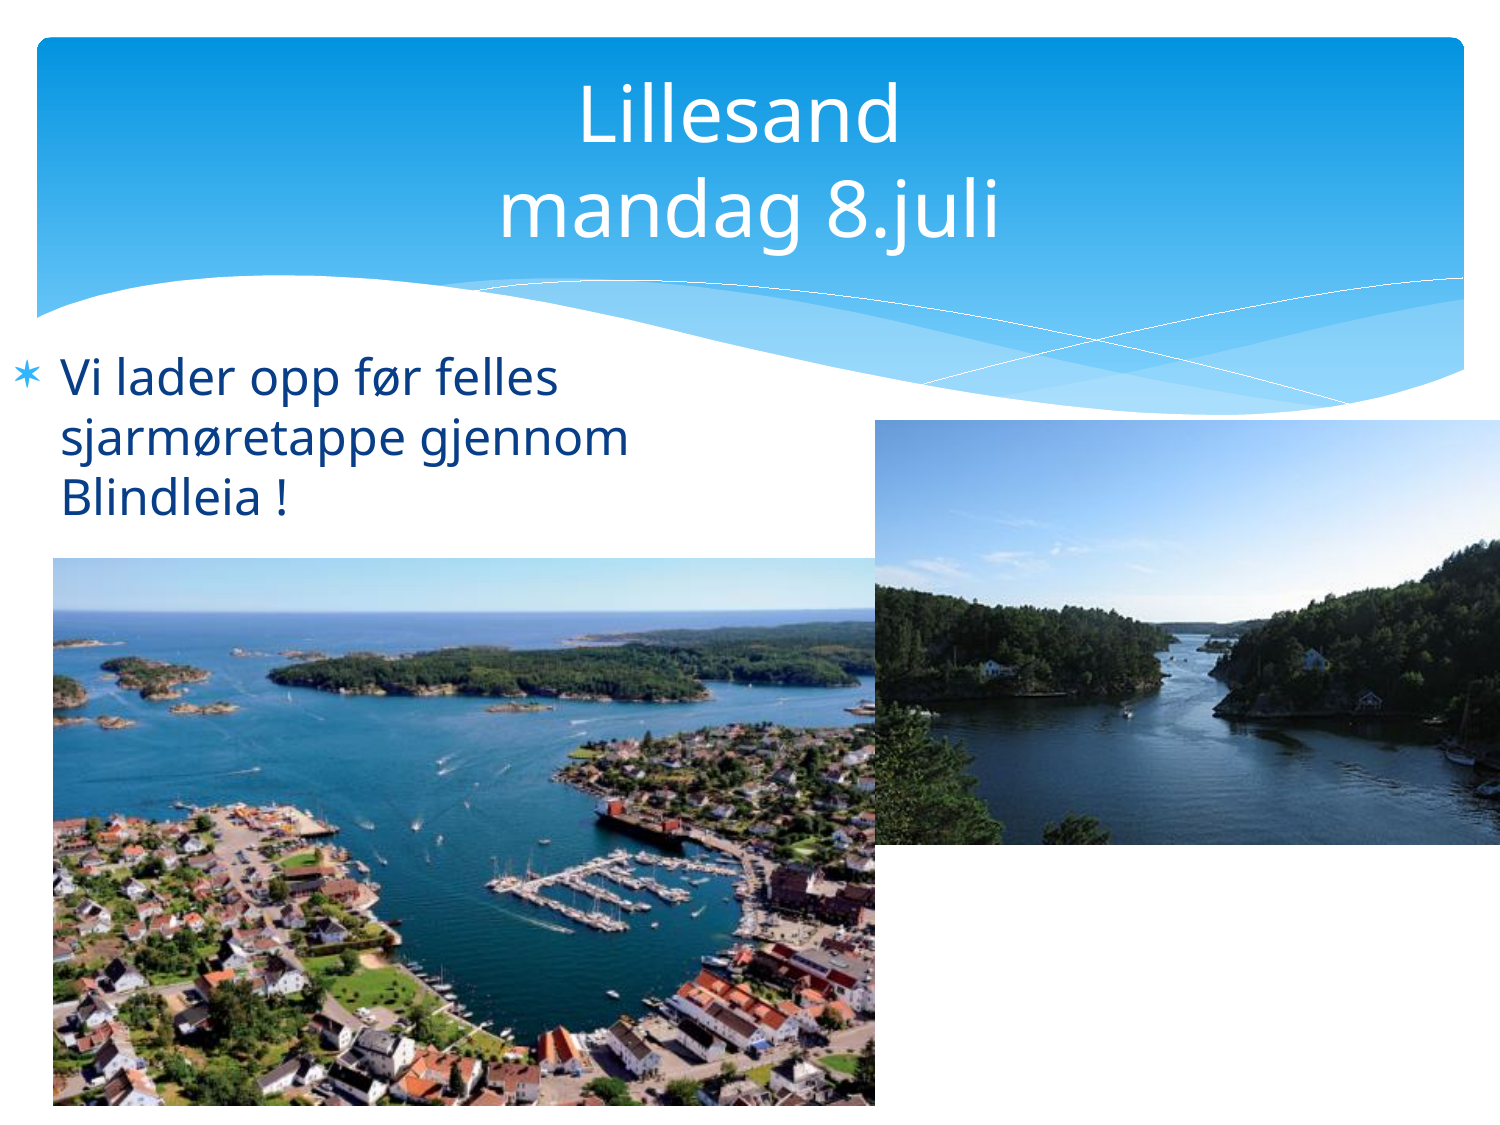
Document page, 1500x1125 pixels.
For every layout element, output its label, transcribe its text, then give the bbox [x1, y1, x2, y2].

picture [52, 420, 1500, 1106]
list Vi lader opp før felles sjarmøretappe gjennom Blindleia ! [0, 338, 875, 722]
title Lillesand mandag 8.juli [75, 55, 1425, 261]
